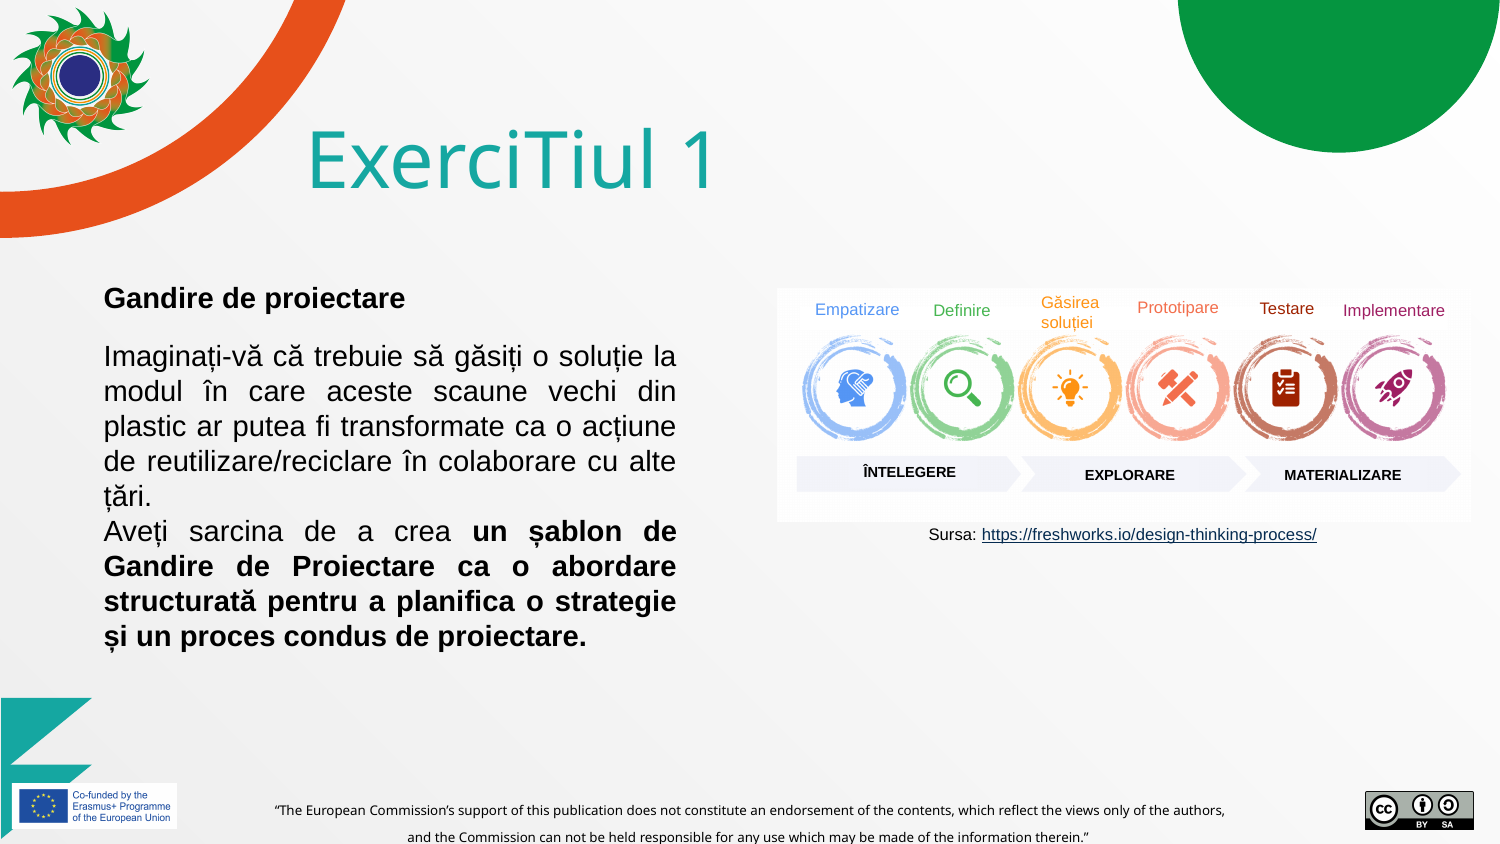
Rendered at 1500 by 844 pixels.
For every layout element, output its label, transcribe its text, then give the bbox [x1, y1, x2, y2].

picture [11, 783, 177, 829]
text_box Imaginați-vă că trebuie să găsiți o soluție la modul în care aceste scaune vechi din plastic ar putea fi transformate ca o acțiune de reutilizare/reciclare în colaborare cu alte țări. Aveți sarcina de a crea un șablon de Gandire de Proiectare ca o abordare structurată pentru a planifica o strategie și un proces condus de proiectare. [88, 329, 693, 660]
title ExerciTiul 1 [290, 94, 1220, 194]
picture [1365, 791, 1474, 830]
picture [777, 287, 1471, 522]
picture [11, 6, 151, 147]
text_box Sursa: https://freshworks.io/design-thinking-process/ [913, 530, 1412, 560]
text_box Gandire de proiectare [88, 271, 1412, 322]
